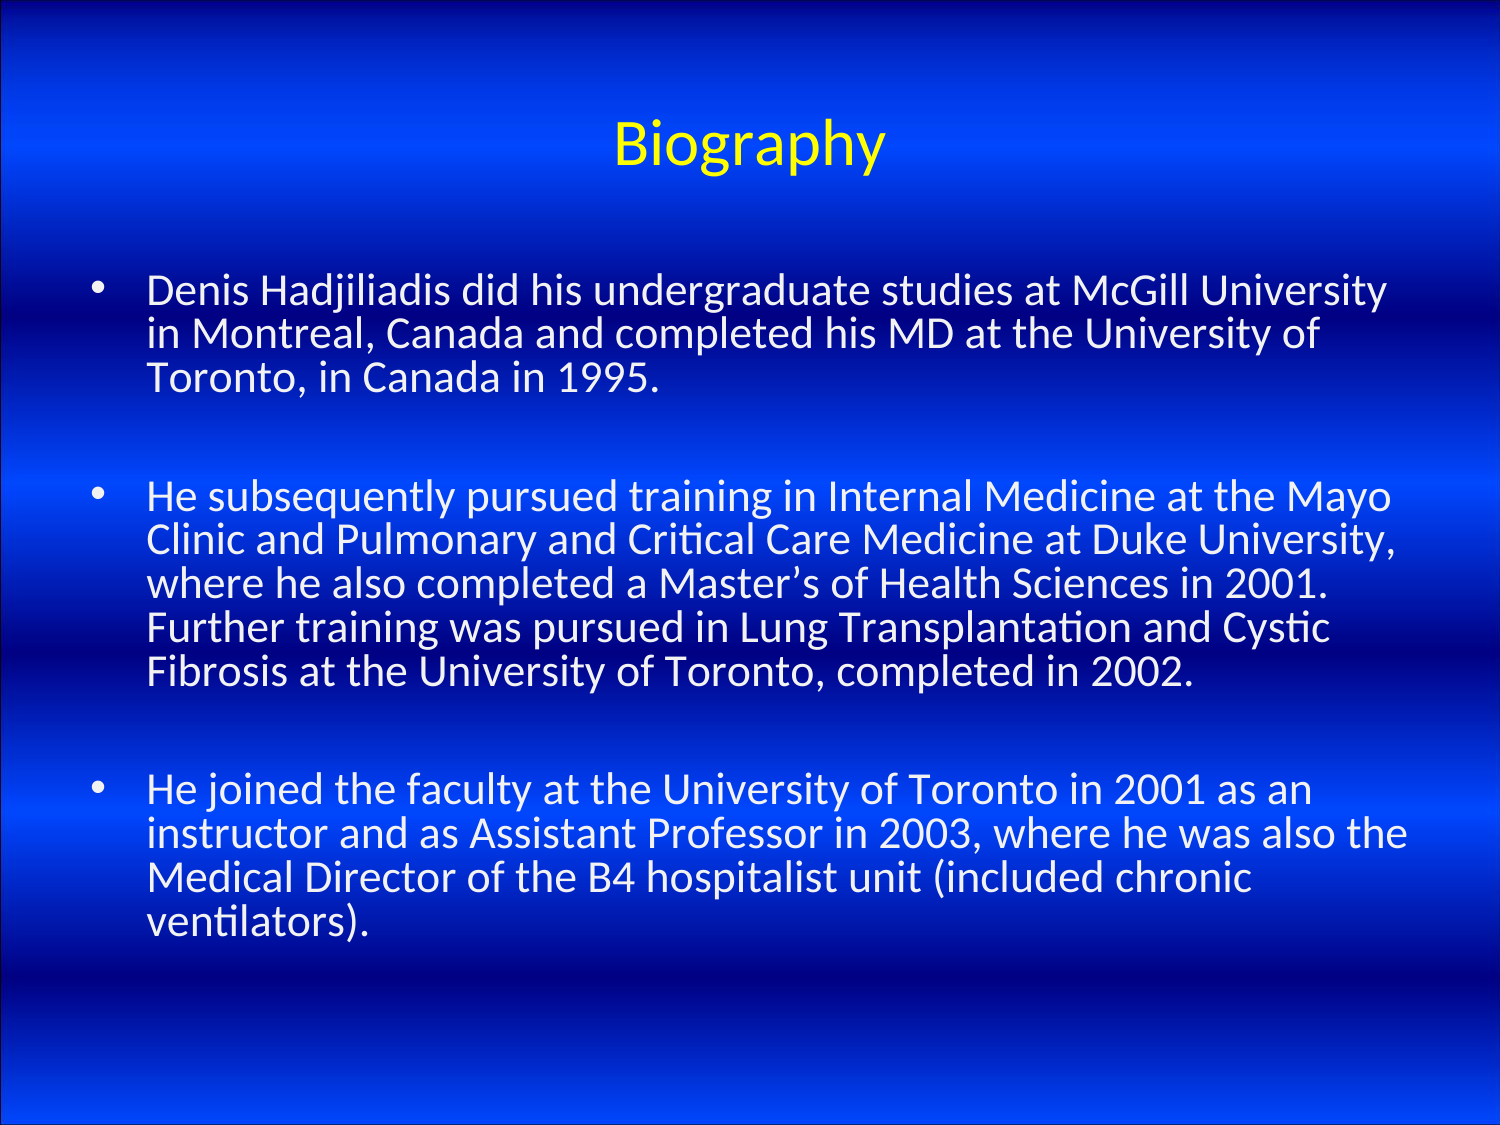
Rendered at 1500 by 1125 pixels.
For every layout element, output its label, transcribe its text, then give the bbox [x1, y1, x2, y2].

title Biography [75, 45, 1425, 233]
picture [0, 0, 1500, 1125]
text_box Denis Hadjiliadis did his undergraduate studies at McGill University in Montreal, Canada and completed his MD at the University of Toronto, in Canada in 1995. He subsequently pursued training in Internal Medicine at the Mayo Clinic and Pulmonary and Critical Care Medicine at Duke University, where he also completed a Master’s of Health Sciences in 2001. Further training was pursued in Lung Transplantation and Cystic Fibrosis at the University of Toronto, completed in 2002. He joined the faculty at the University of Toronto in 2001 as an instructor and as Assistant Professor in 2003, where he was also the Medical Director of the B4 hospitalist unit (included chronic ventilators). [74, 262, 1425, 1050]
